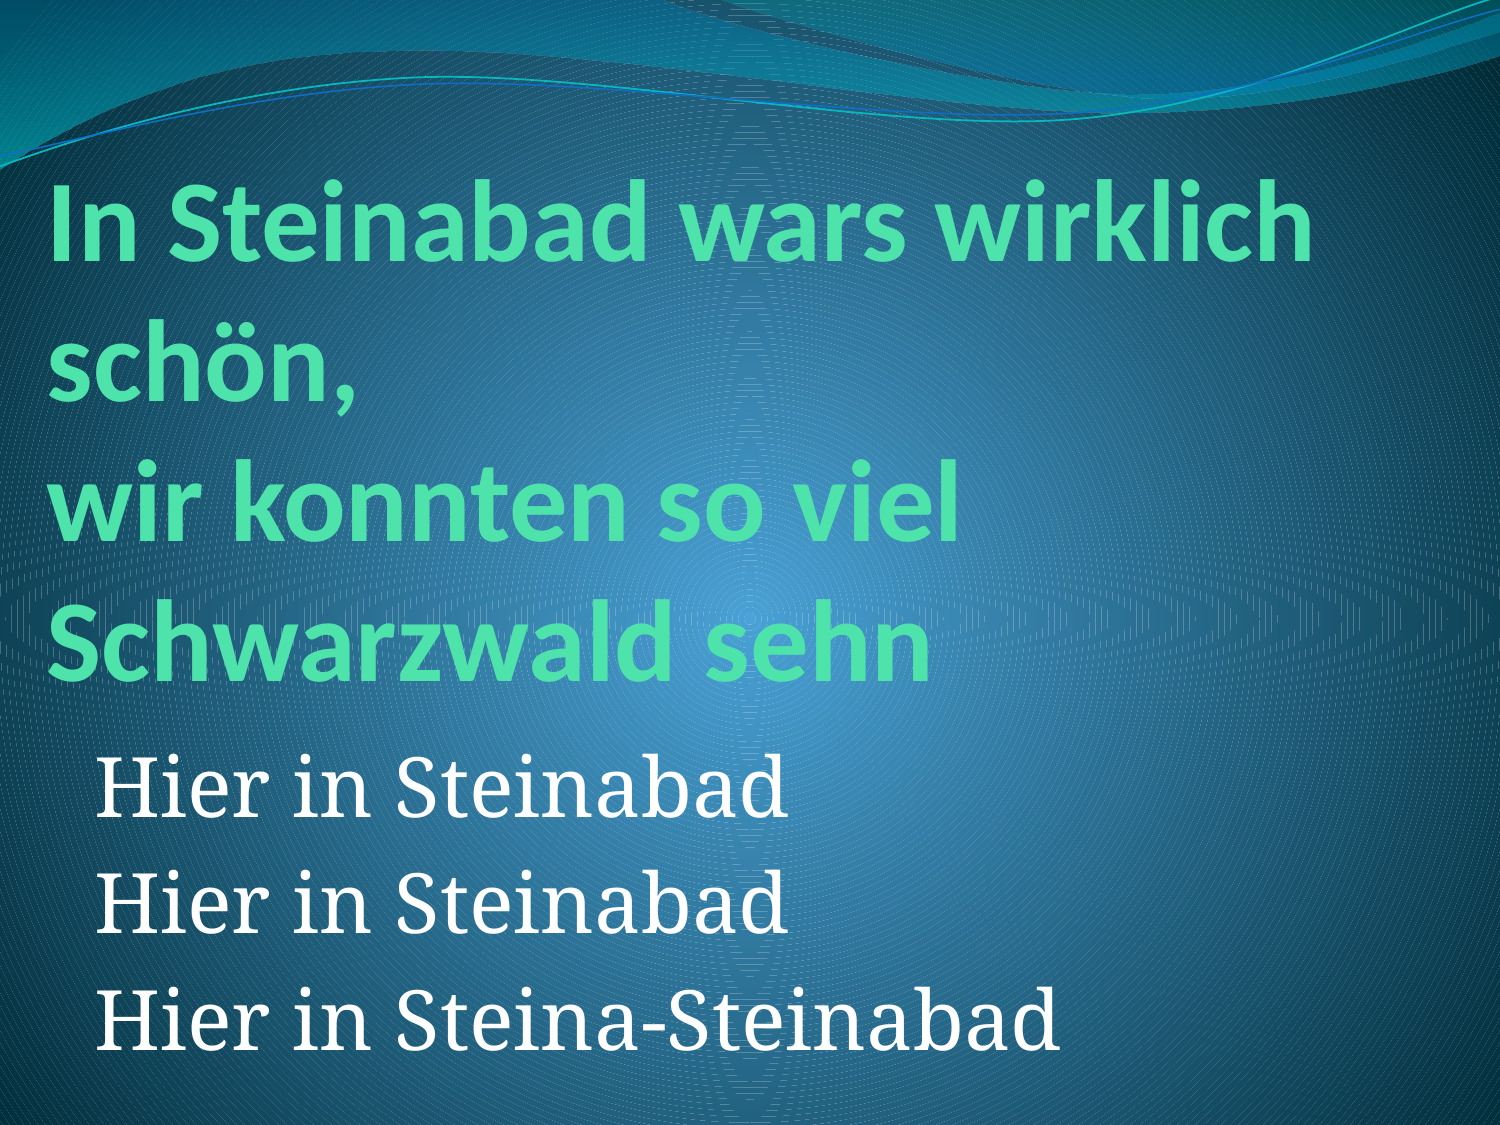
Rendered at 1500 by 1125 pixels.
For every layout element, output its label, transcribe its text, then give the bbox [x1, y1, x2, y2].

title In Steinabad wars wirklich schön, wir konnten so viel Schwarzwald sehn [46, 152, 1500, 1125]
list Hier in Steinabad Hier in Steinabad Hier in Steina-Steinabad [86, 726, 1362, 1125]
